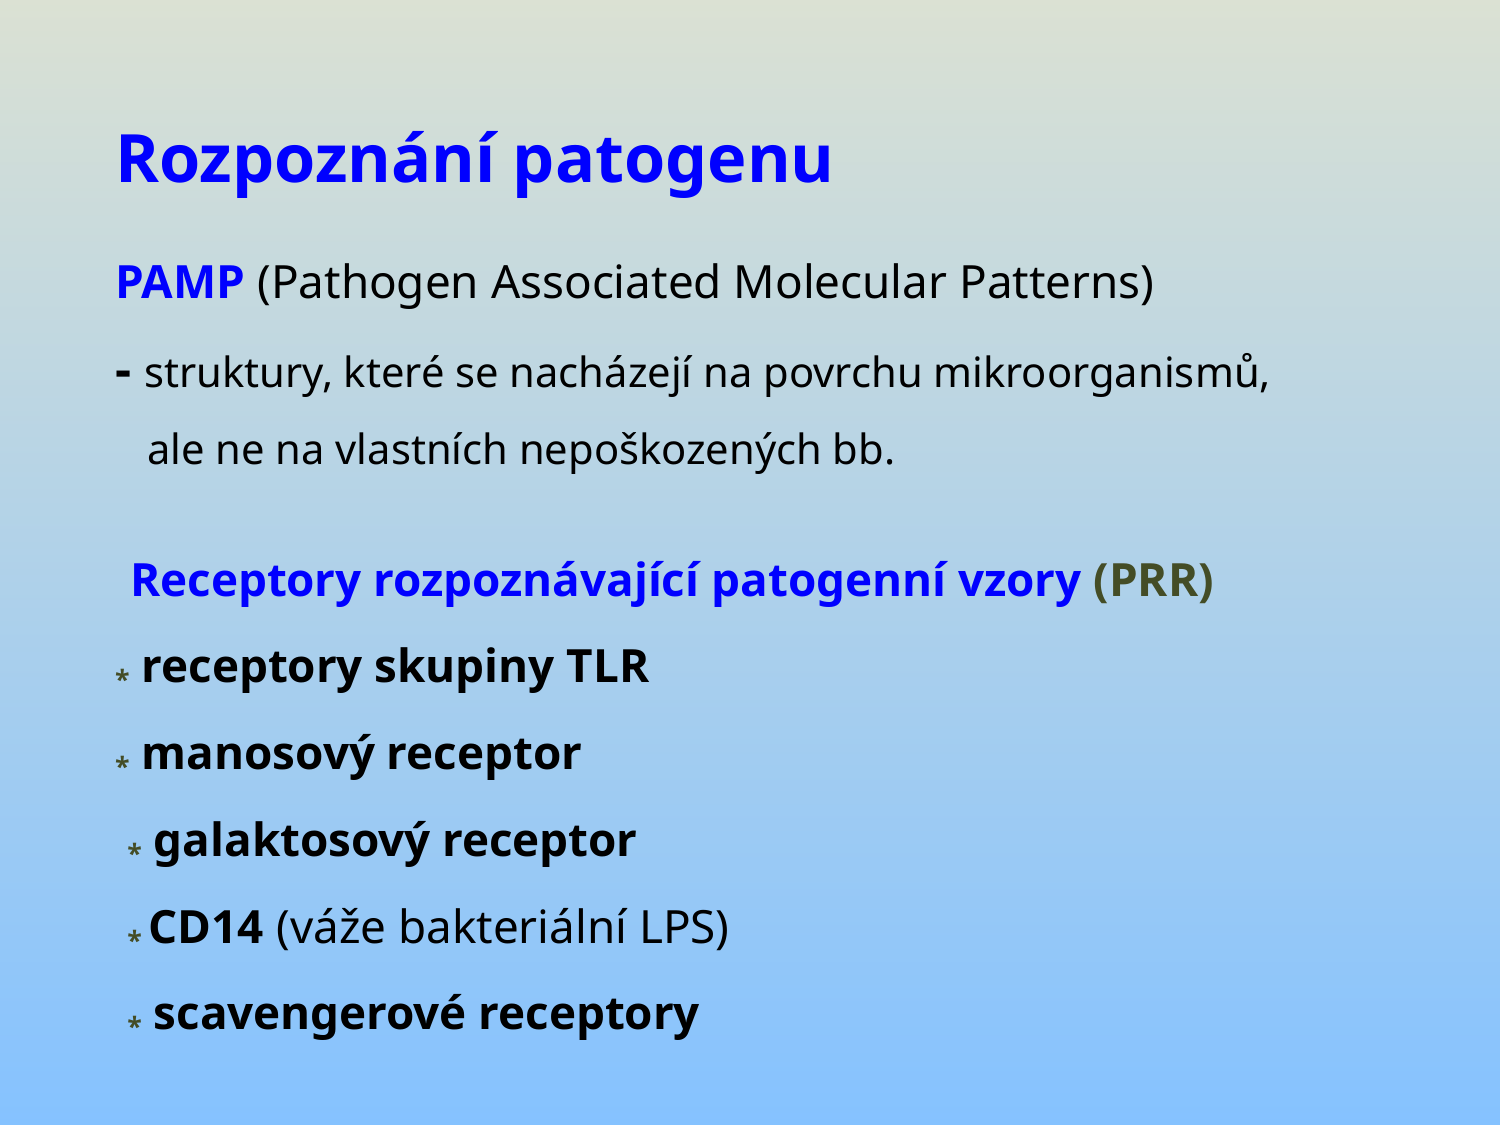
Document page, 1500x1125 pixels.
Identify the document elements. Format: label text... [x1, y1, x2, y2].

title Rozpoznání patogenu PAMP (Pathogen Associated Molecular Patterns) - struktury, které se nacházejí na povrchu mikroorganismů, ale ne na vlastních nepoškozených bb. Receptory rozpoznávající patogenní vzory (PRR) * receptory skupiny TLR * manosový receptor * galaktosový receptor * CD14 (váže bakteriální LPS) * scavengerové receptory [100, 408, 1460, 710]
